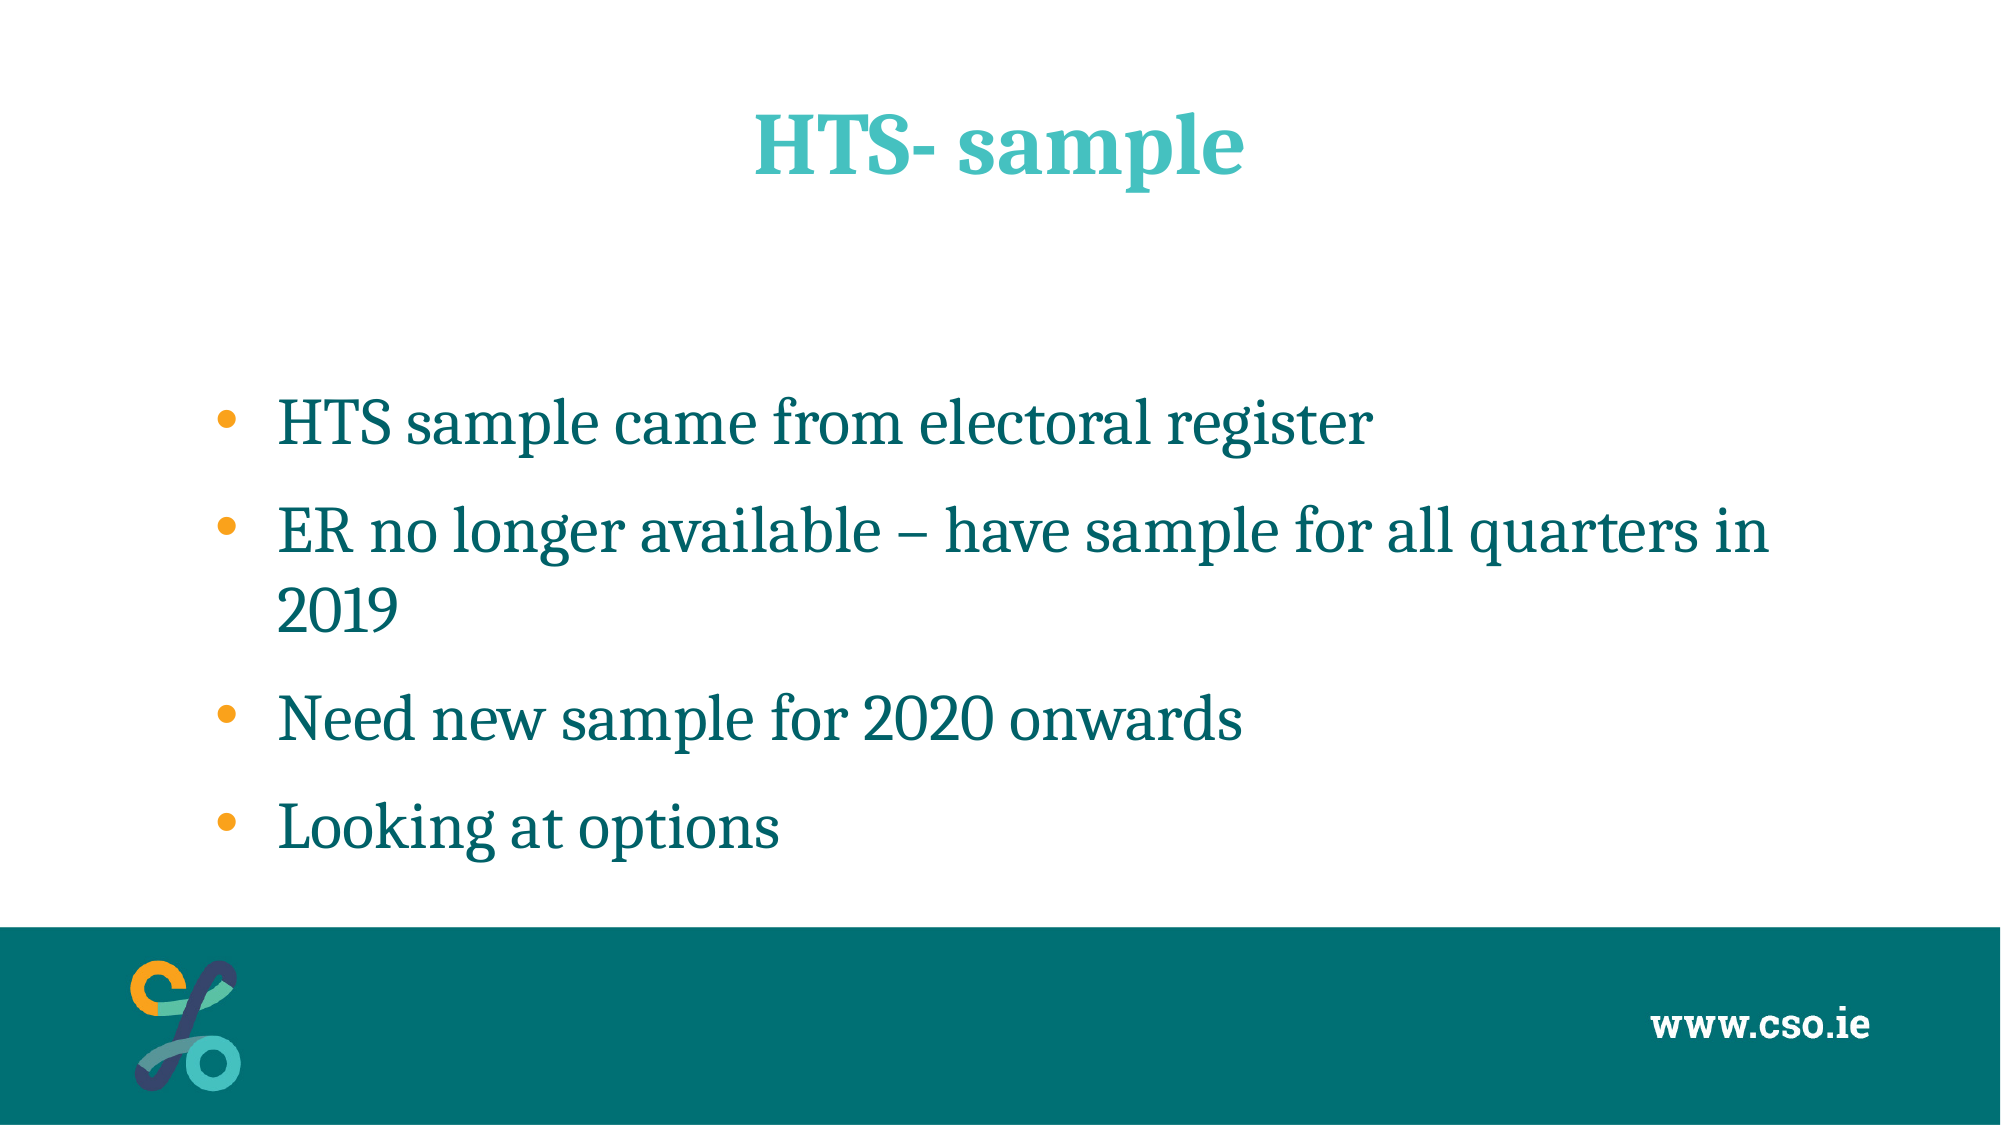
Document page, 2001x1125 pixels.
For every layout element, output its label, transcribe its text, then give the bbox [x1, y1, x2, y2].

picture [0, 0, 2001, 1125]
title HTS- sample [102, 45, 1900, 233]
list HTS sample came from electoral register ER no longer available – have sample for all quarters in 2019 Need new sample for 2020 onwards Looking at options [99, 262, 1900, 878]
